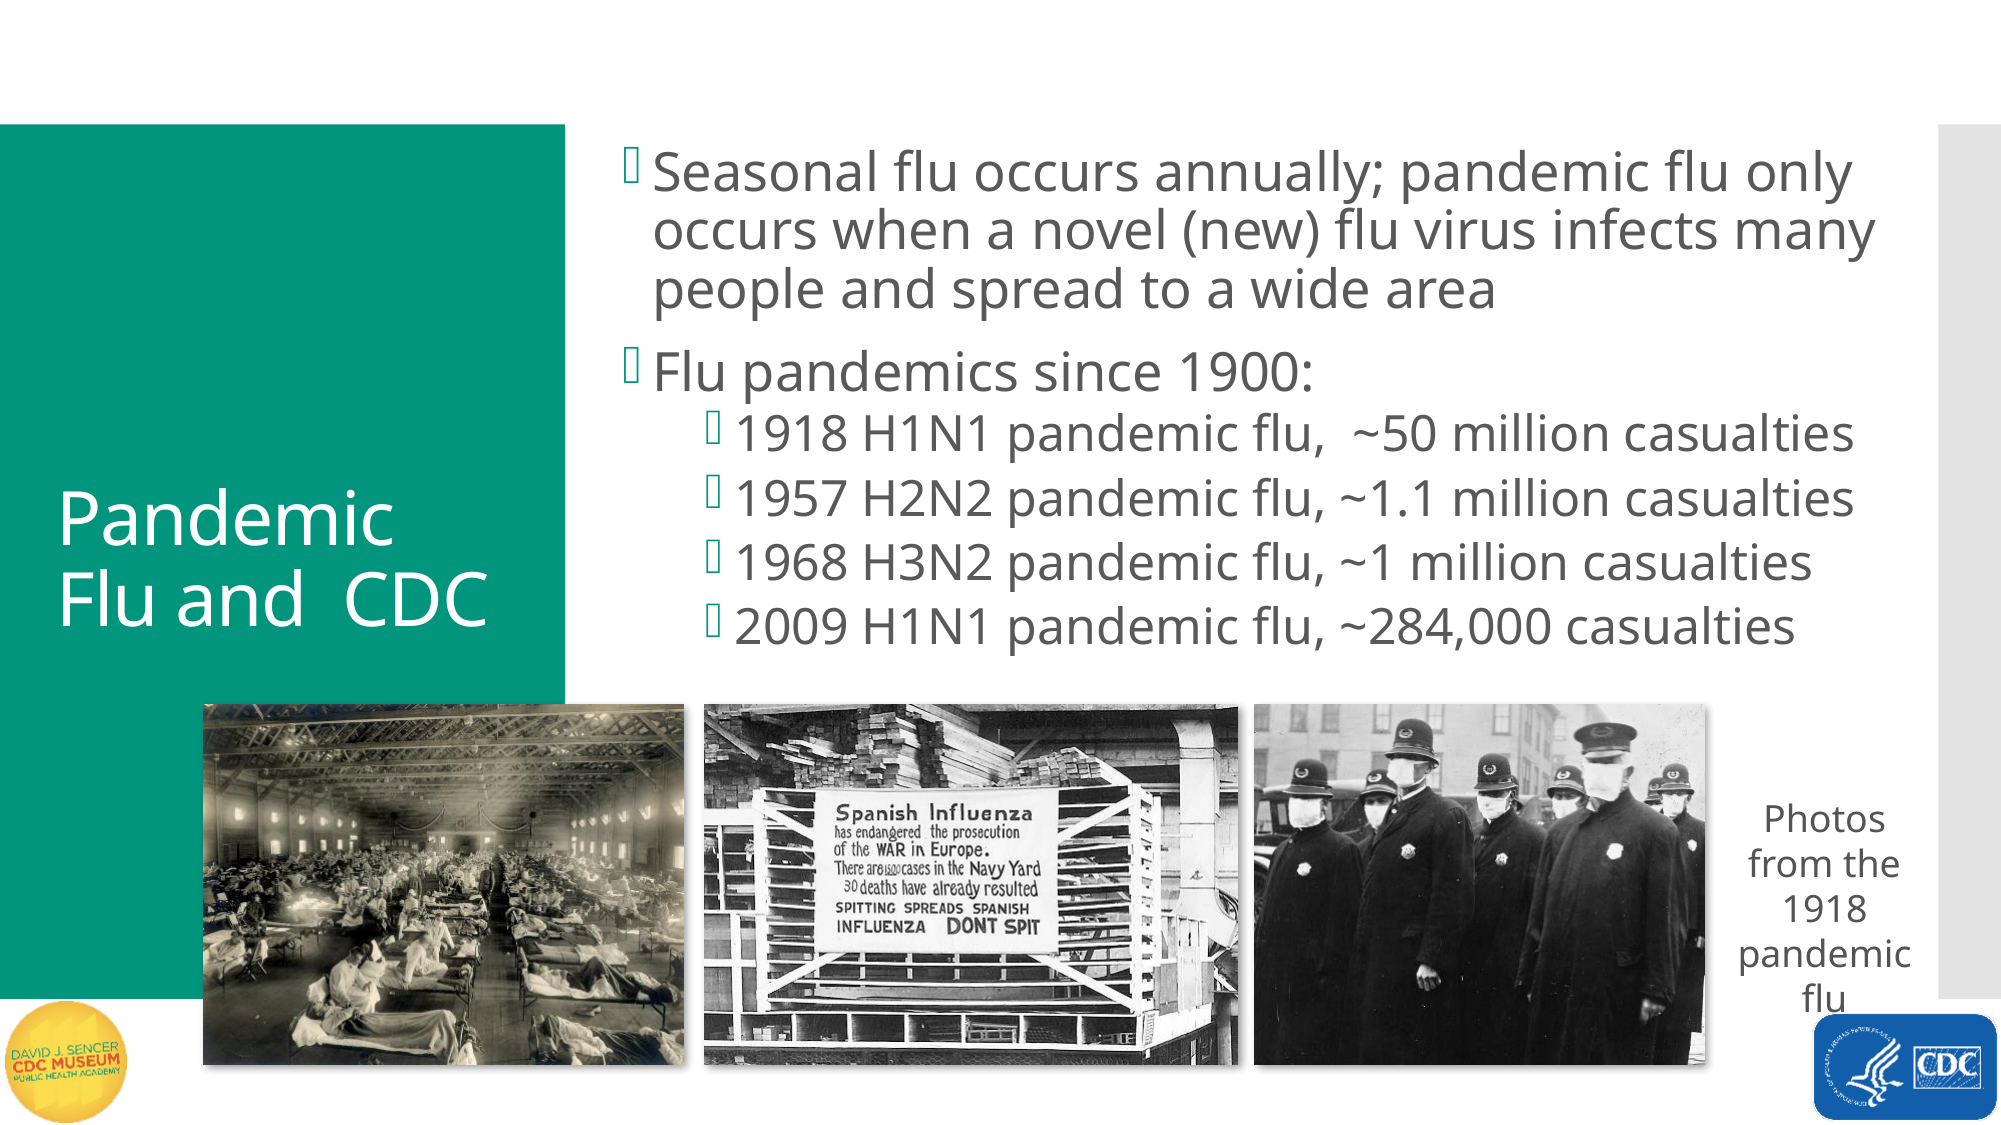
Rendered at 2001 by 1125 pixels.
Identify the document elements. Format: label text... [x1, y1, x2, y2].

picture [4, 1001, 127, 1123]
list Seasonal flu occurs annually; pandemic flu only occurs when a novel (new) flu virus infects many people and spread to a wide area Flu pandemics since 1900: 1918 H1N1 pandemic flu, ~50 million casualties 1957 H2N2 pandemic flu, ~1.1 million casualties 1968 H3N2 pandemic flu, ~1 million casualties 2009 H1N1 pandemic flu, ~284,000 casualties [607, 136, 1923, 787]
text_box Photos from the 1918 pandemic flu [1705, 787, 1945, 1028]
picture [1801, 1006, 2000, 1125]
title Pandemic Flu and CDC [41, 184, 525, 940]
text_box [203, 704, 1705, 1065]
